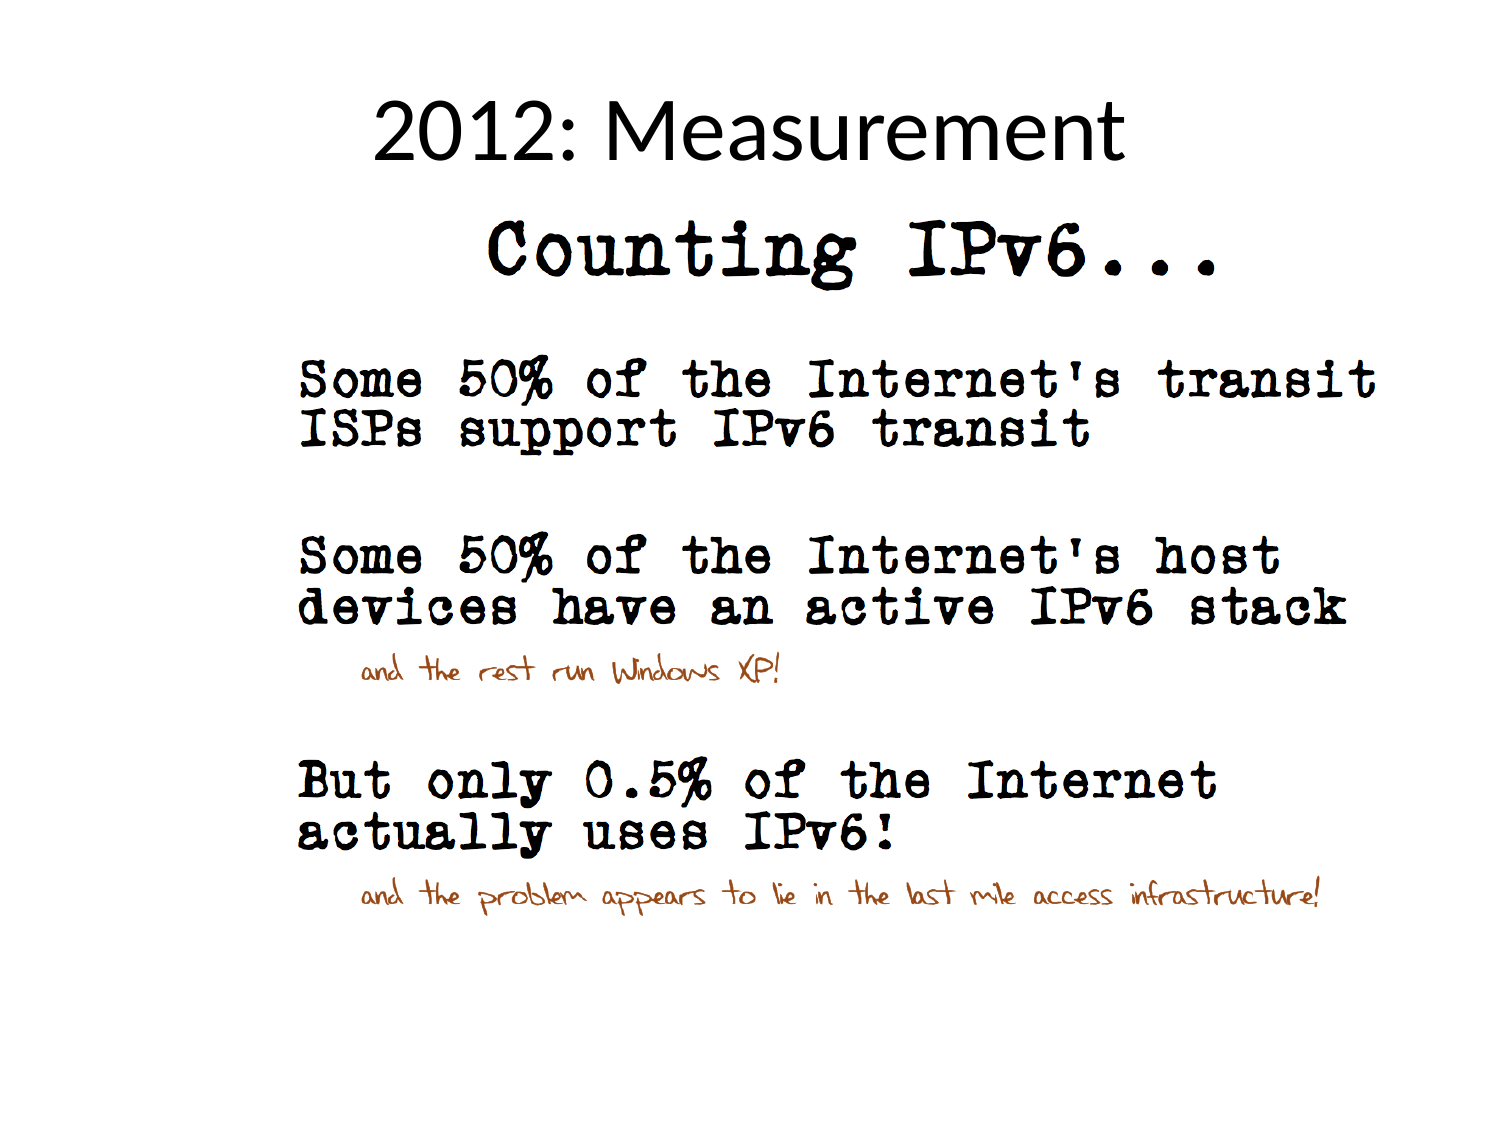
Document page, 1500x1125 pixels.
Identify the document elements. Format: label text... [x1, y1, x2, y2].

picture [229, 131, 1482, 1071]
title 2012: Measurement [75, 29, 1425, 218]
